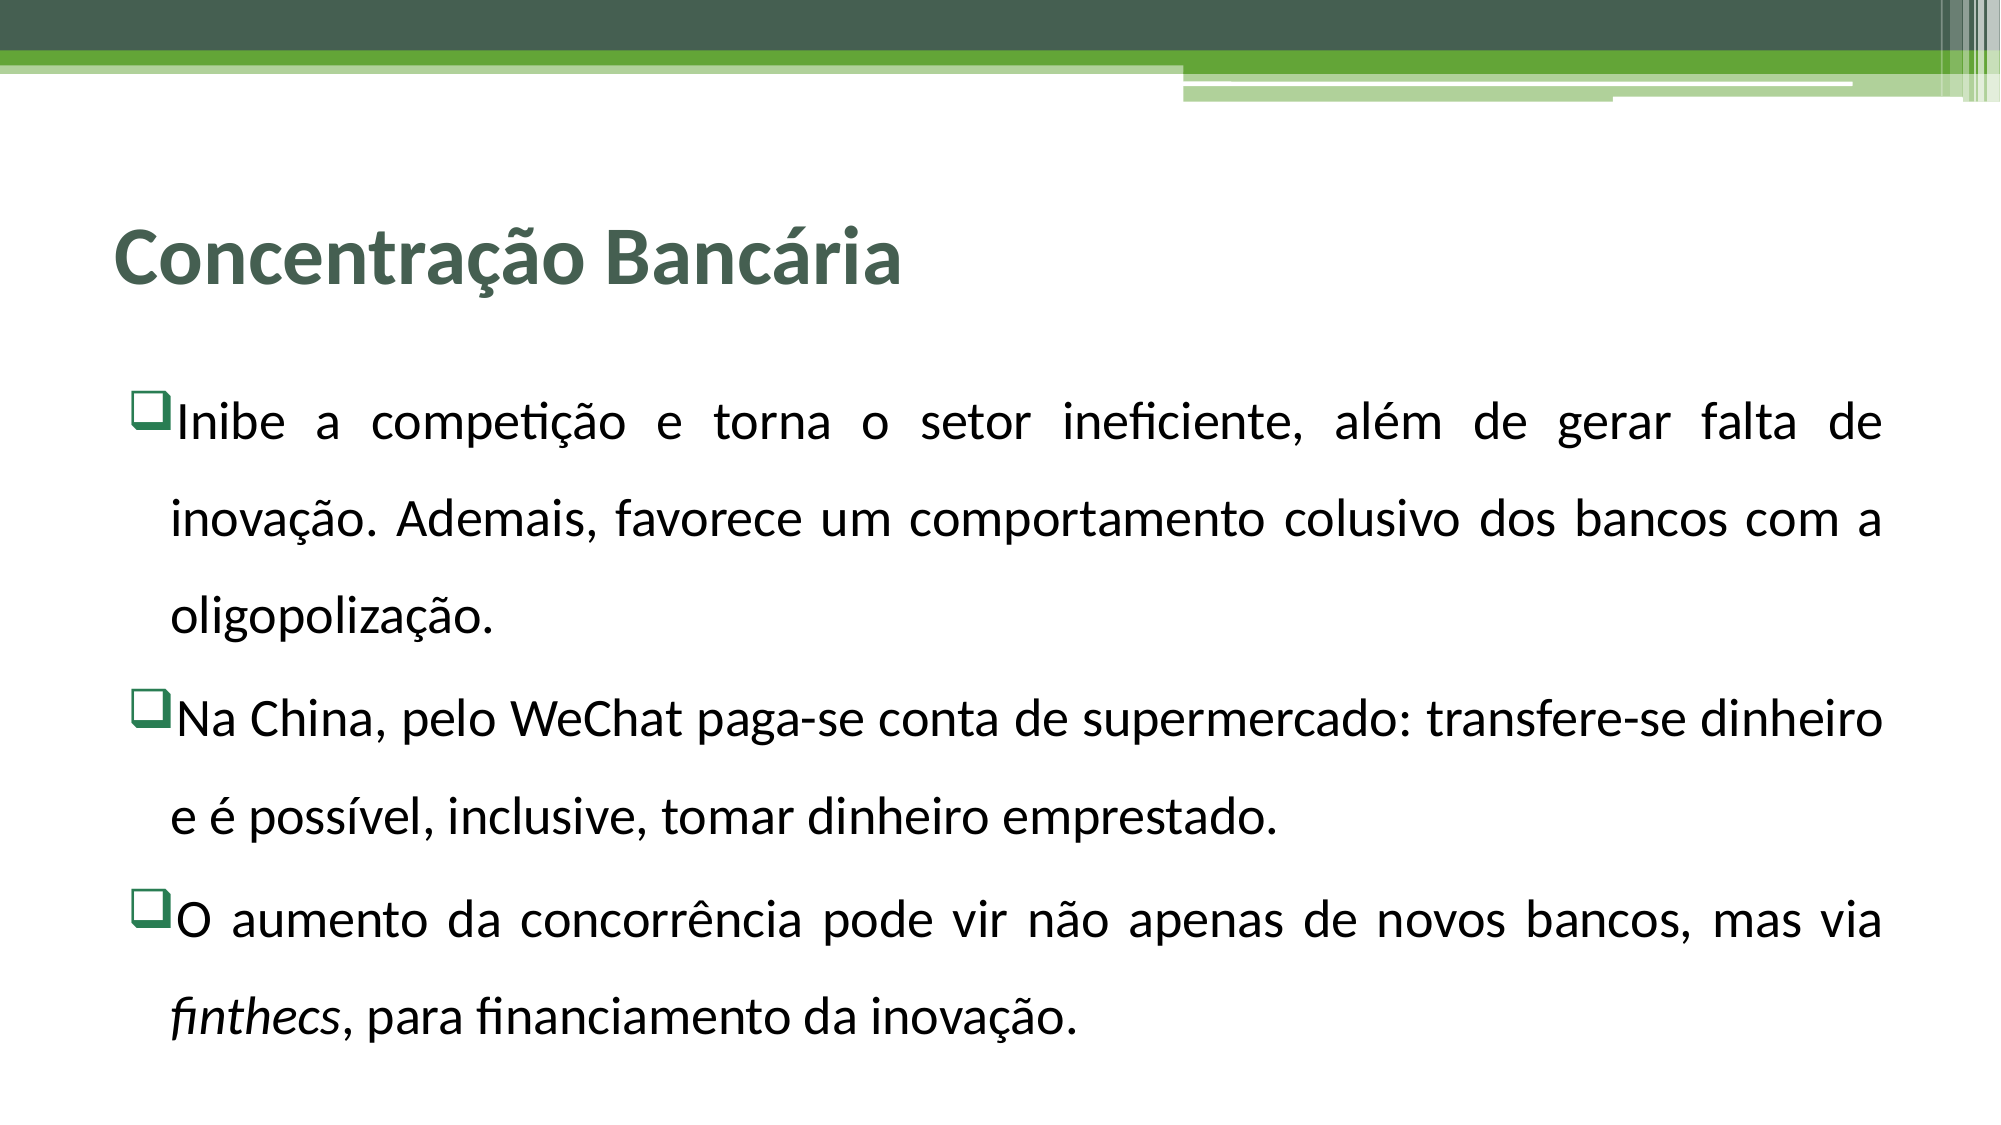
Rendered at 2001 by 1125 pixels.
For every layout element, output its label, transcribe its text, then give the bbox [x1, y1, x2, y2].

title Concentração Bancária [99, 163, 1900, 339]
list Inibe a competição e torna o setor ineficiente, além de gerar falta de inovação. Ademais, favorece um comportamento colusivo dos bancos com a oligopolização. Na China, pelo WeChat paga-se conta de supermercado: transfere-se dinheiro e é possível, inclusive, tomar dinheiro emprestado. O aumento da concorrência pode vir não apenas de novos bancos, mas via finthecs, para financiamento da inovação. [99, 345, 1900, 1055]
